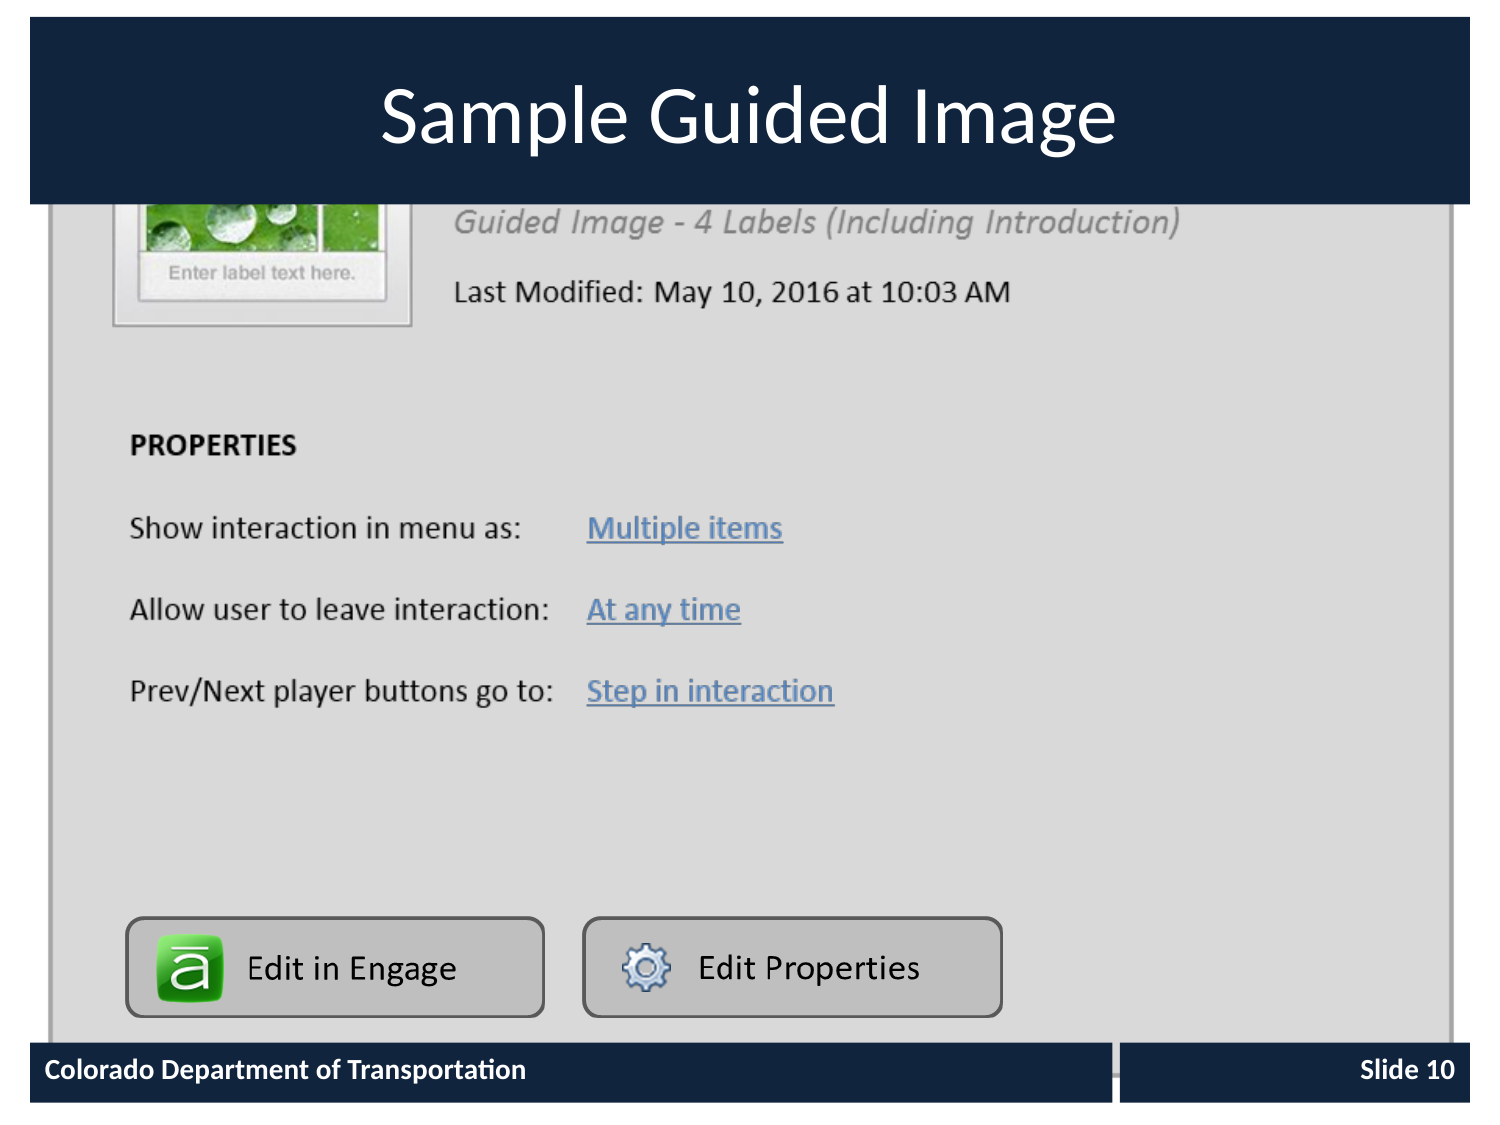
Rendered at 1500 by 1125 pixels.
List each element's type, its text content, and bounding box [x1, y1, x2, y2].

picture [0, 0, 1500, 1125]
slide_number Slide 10 [1119, 1042, 1470, 1103]
footer Colorado Department of Transportation [30, 1042, 1113, 1103]
title Sample Guided Image [29, 16, 1471, 205]
